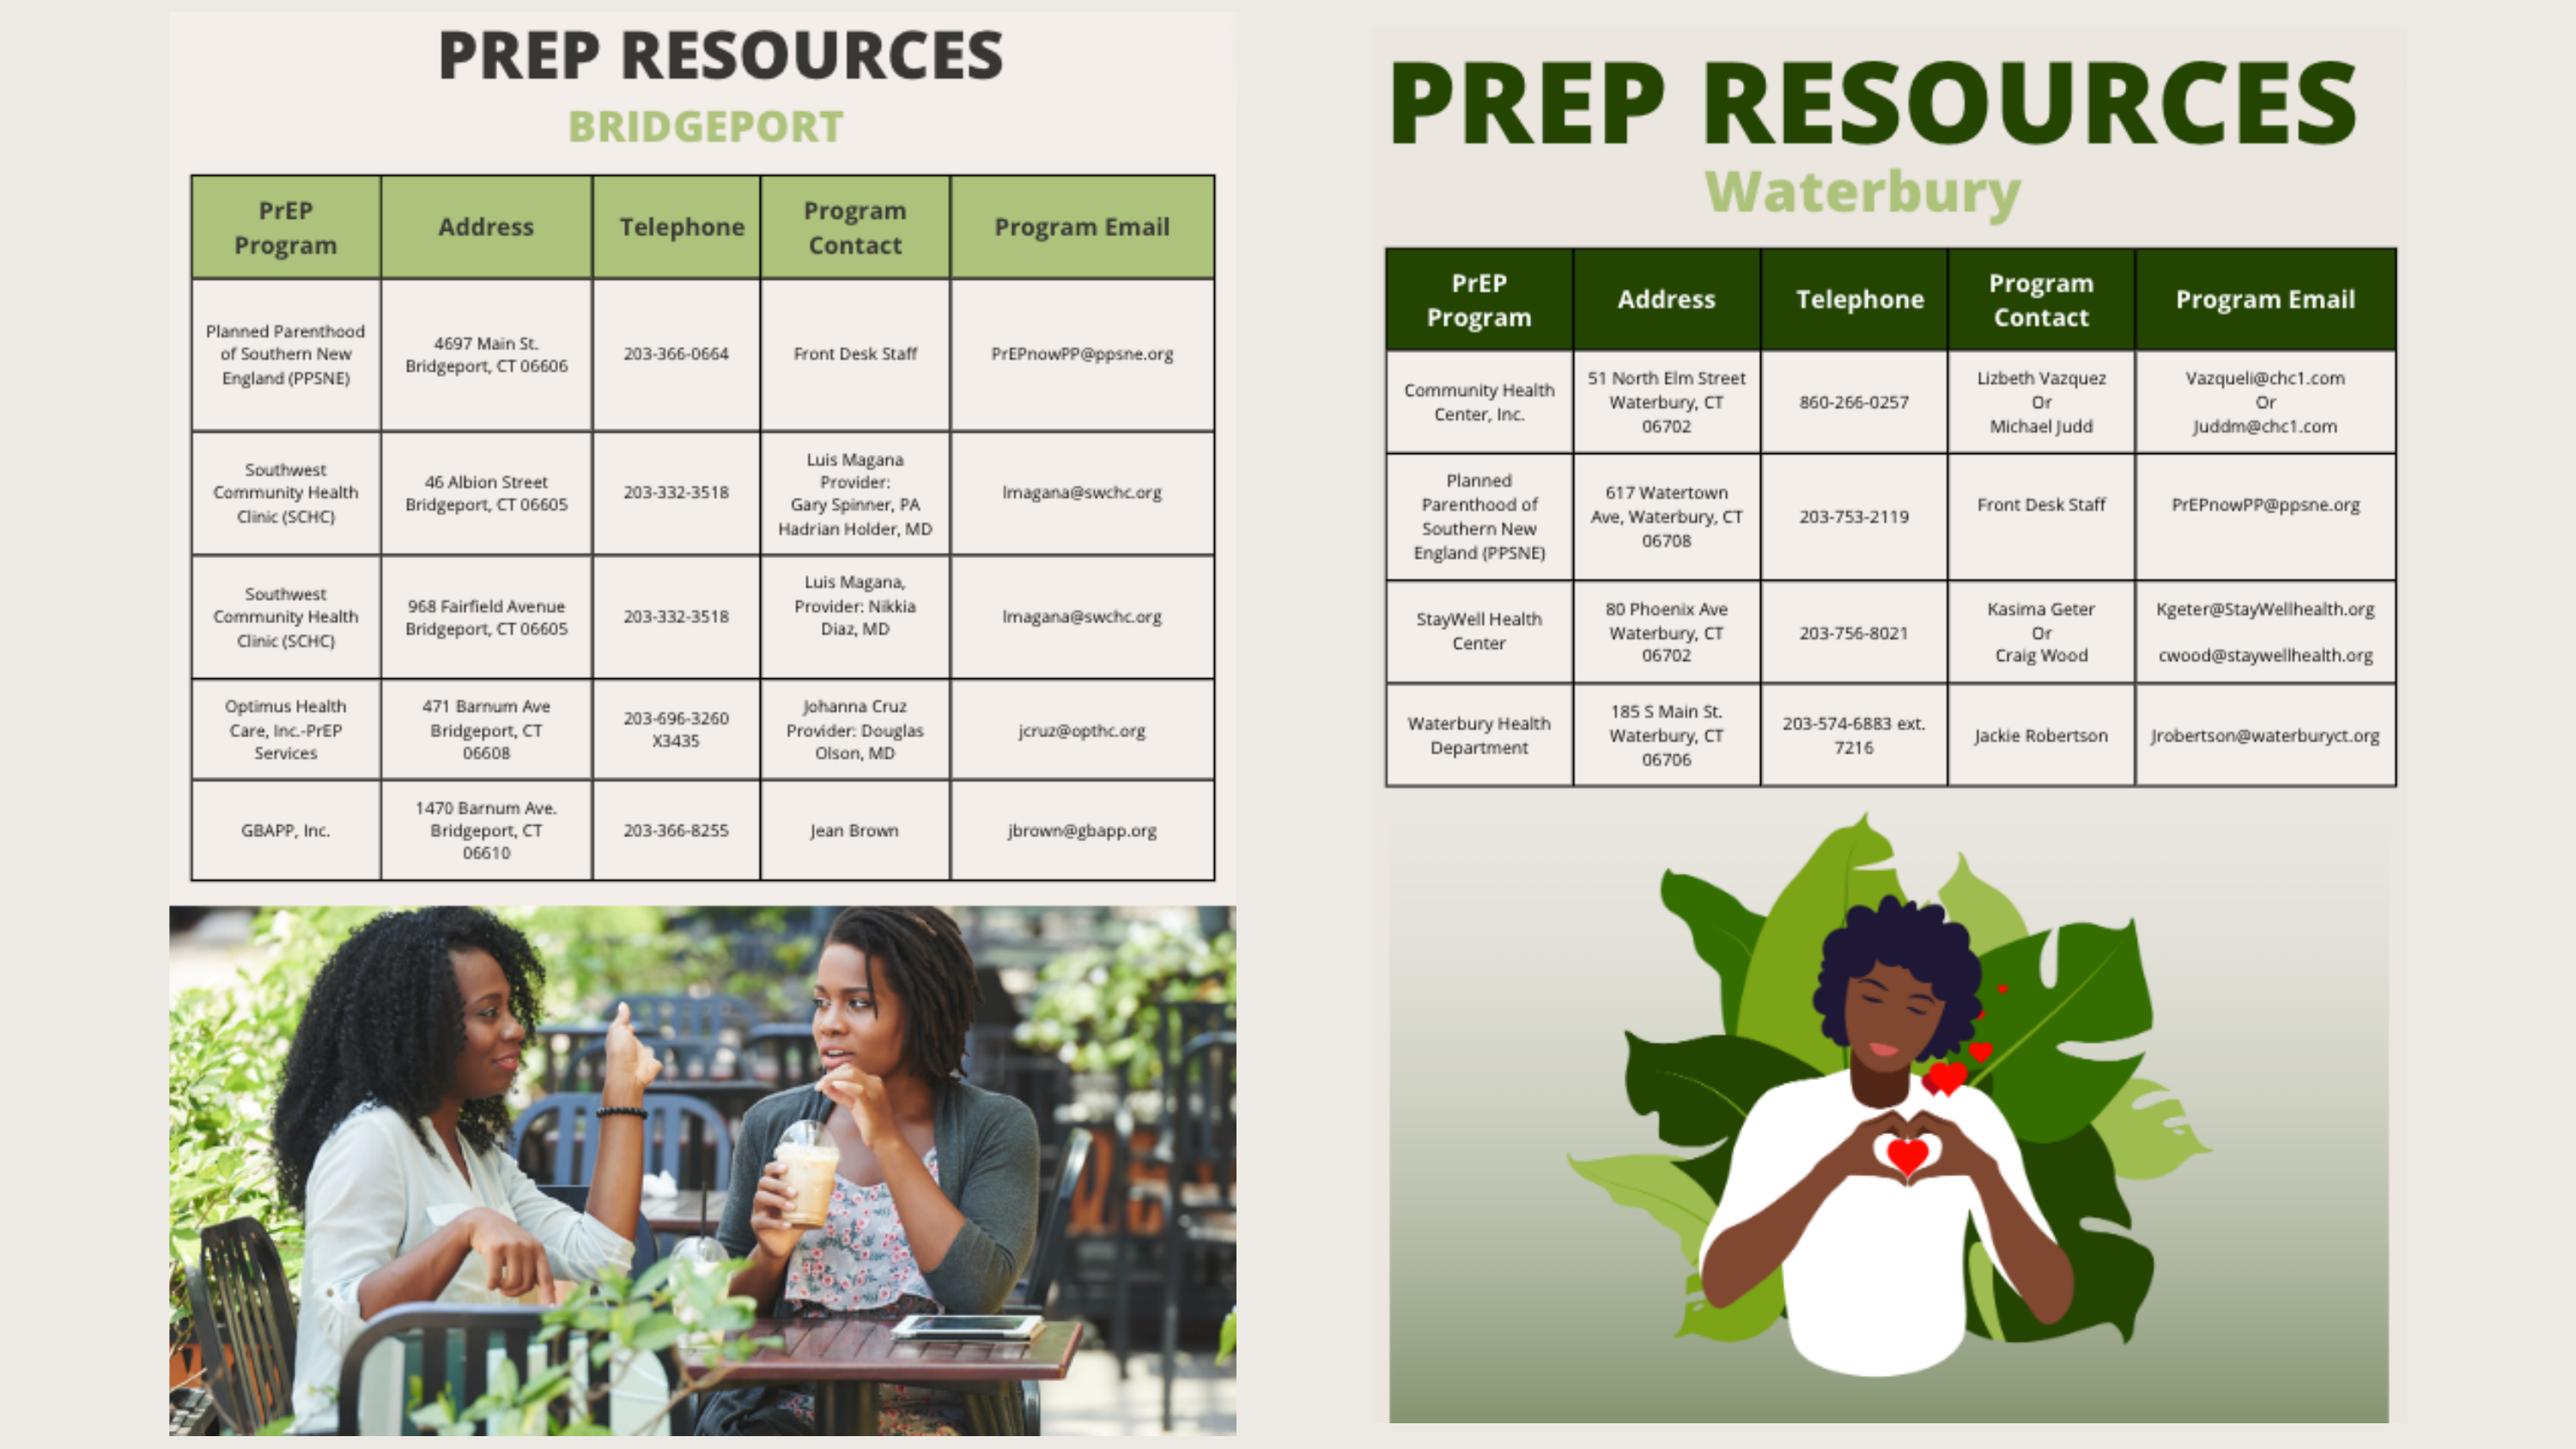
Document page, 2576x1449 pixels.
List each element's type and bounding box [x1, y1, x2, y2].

text_box [169, 12, 1236, 1436]
text_box [1372, 27, 2408, 1423]
